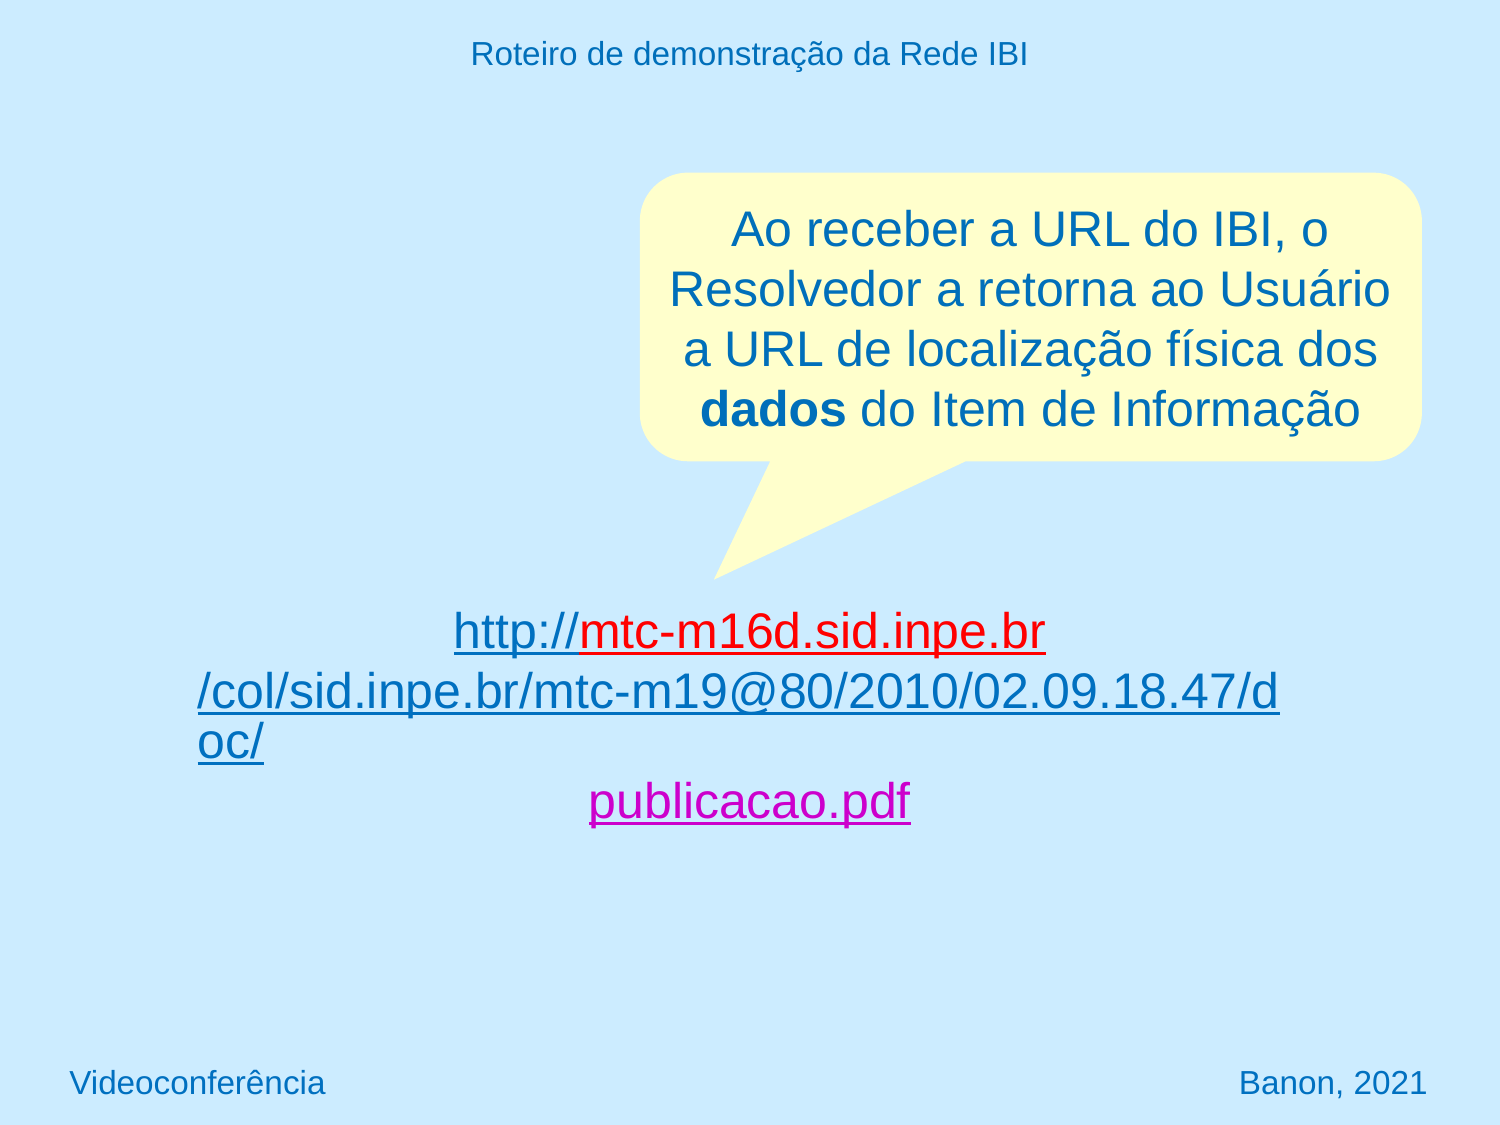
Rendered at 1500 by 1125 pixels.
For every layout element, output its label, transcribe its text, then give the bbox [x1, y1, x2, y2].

text_box http://mtc-m16d.sid.inpe.br/col/sid.inpe.br/mtc-m19@80/2010/02.09.18.47/doc/publicacao.pdf [182, 591, 1317, 787]
text_box Roteiro de demonstração da Rede IBI [0, 24, 1500, 80]
text_box Videoconferência Banon, 2021 [0, 1049, 1500, 1113]
text_box Ao receber a URL do IBI, o Resolvedor a retorna ao Usuário a URL de localização física dos dados do Item de Informação [639, 172, 1422, 580]
